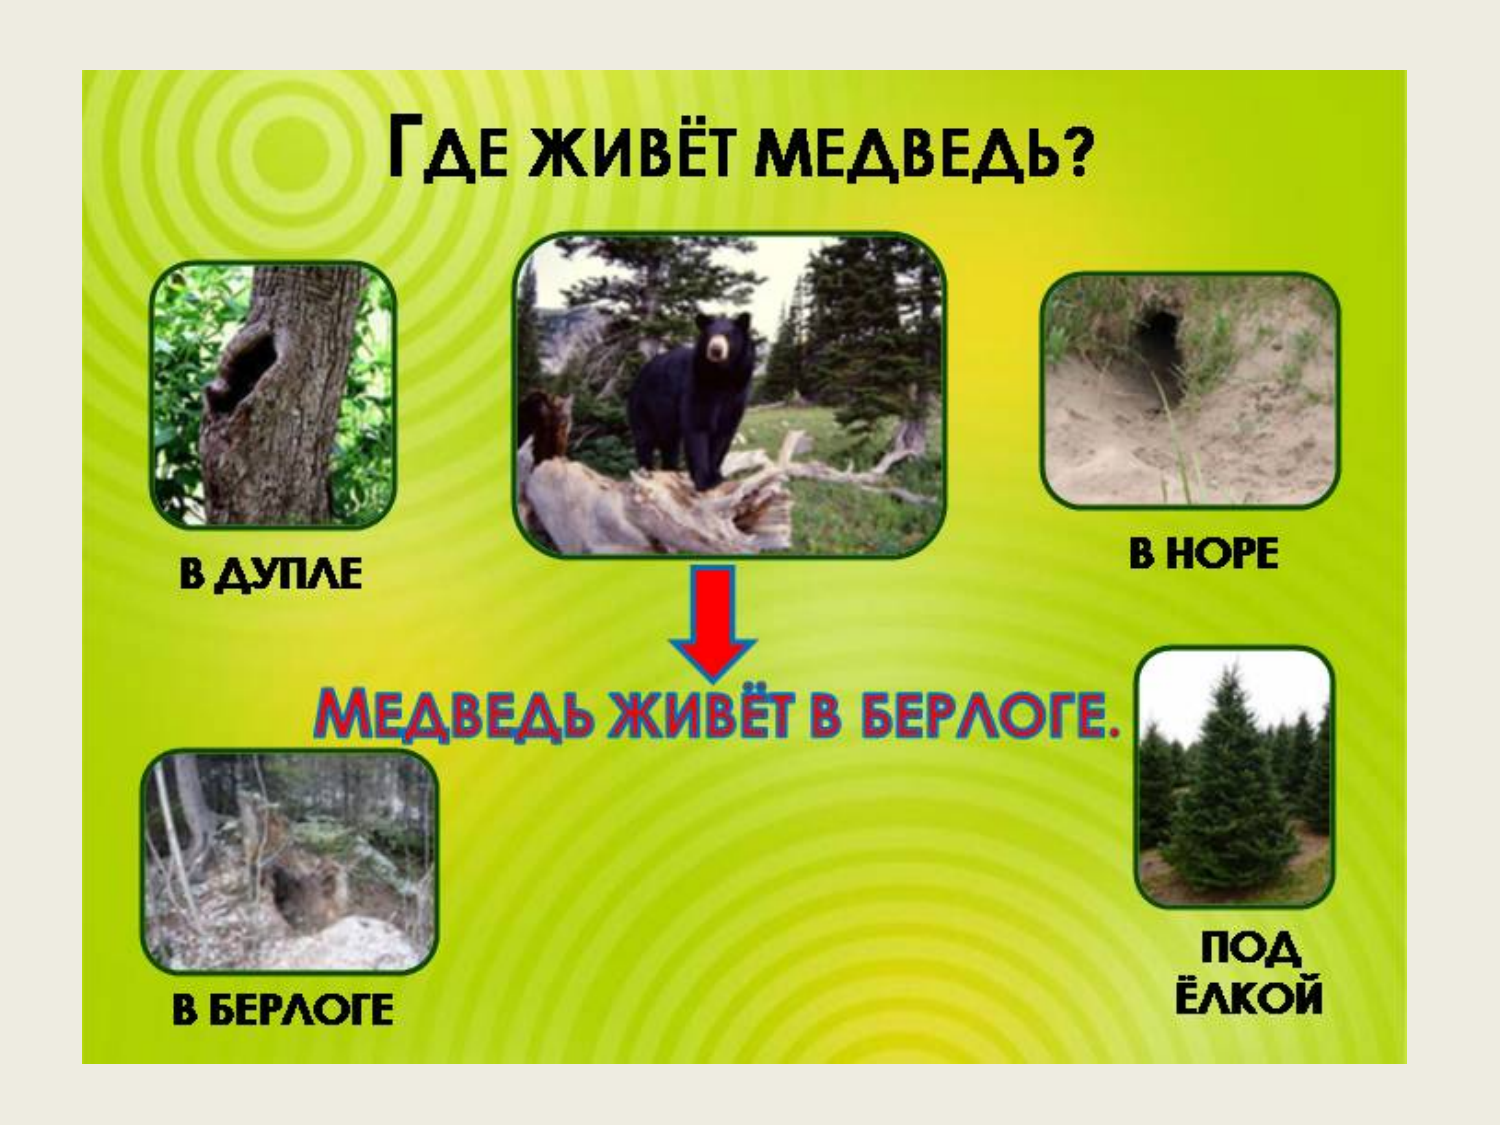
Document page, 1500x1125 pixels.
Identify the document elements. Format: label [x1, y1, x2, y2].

picture [81, 70, 1407, 1064]
